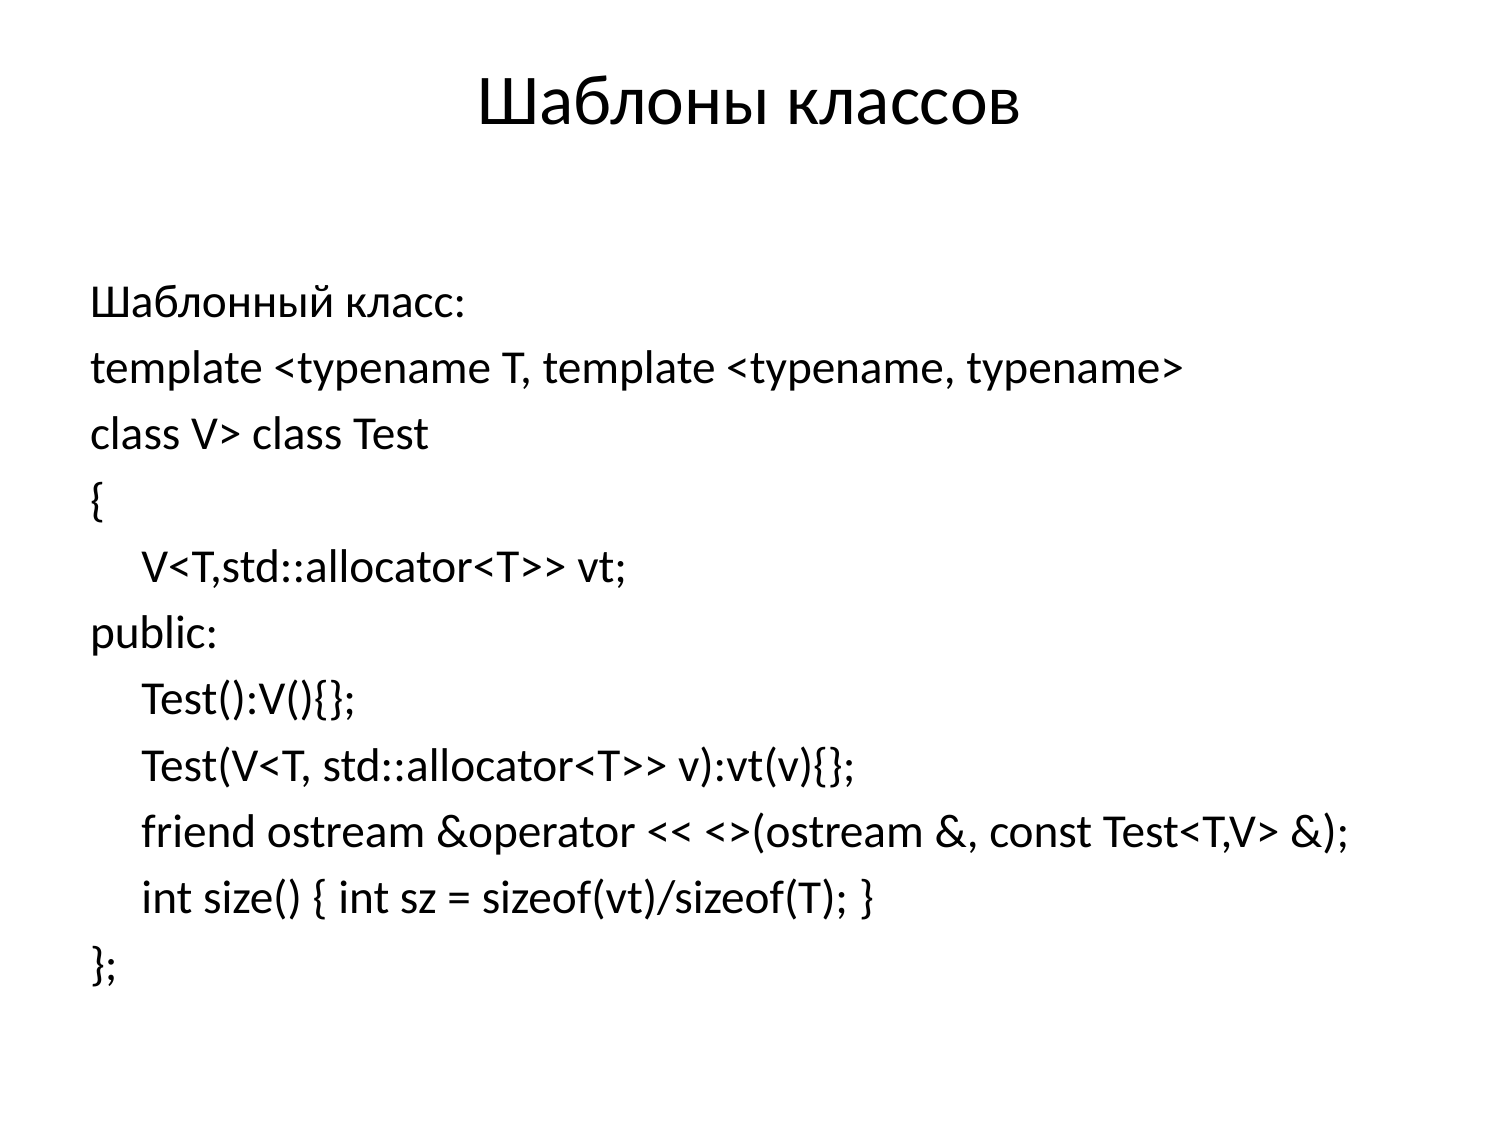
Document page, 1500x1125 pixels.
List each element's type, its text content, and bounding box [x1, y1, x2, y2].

list Шаблонный класс: template <typename T, template <typename, typename> class V> class Test { V<T,std::allocator<T>> vt; public: Test():V(){}; Test(V<T, std::allocator<T>> v):vt(v){}; friend ostream &operator << <>(ostream &, const Test<T,V> &); int size() { int sz = sizeof(vt)/sizeof(T); } }; [75, 262, 1425, 1005]
title Шаблоны классов [75, 45, 1425, 233]
